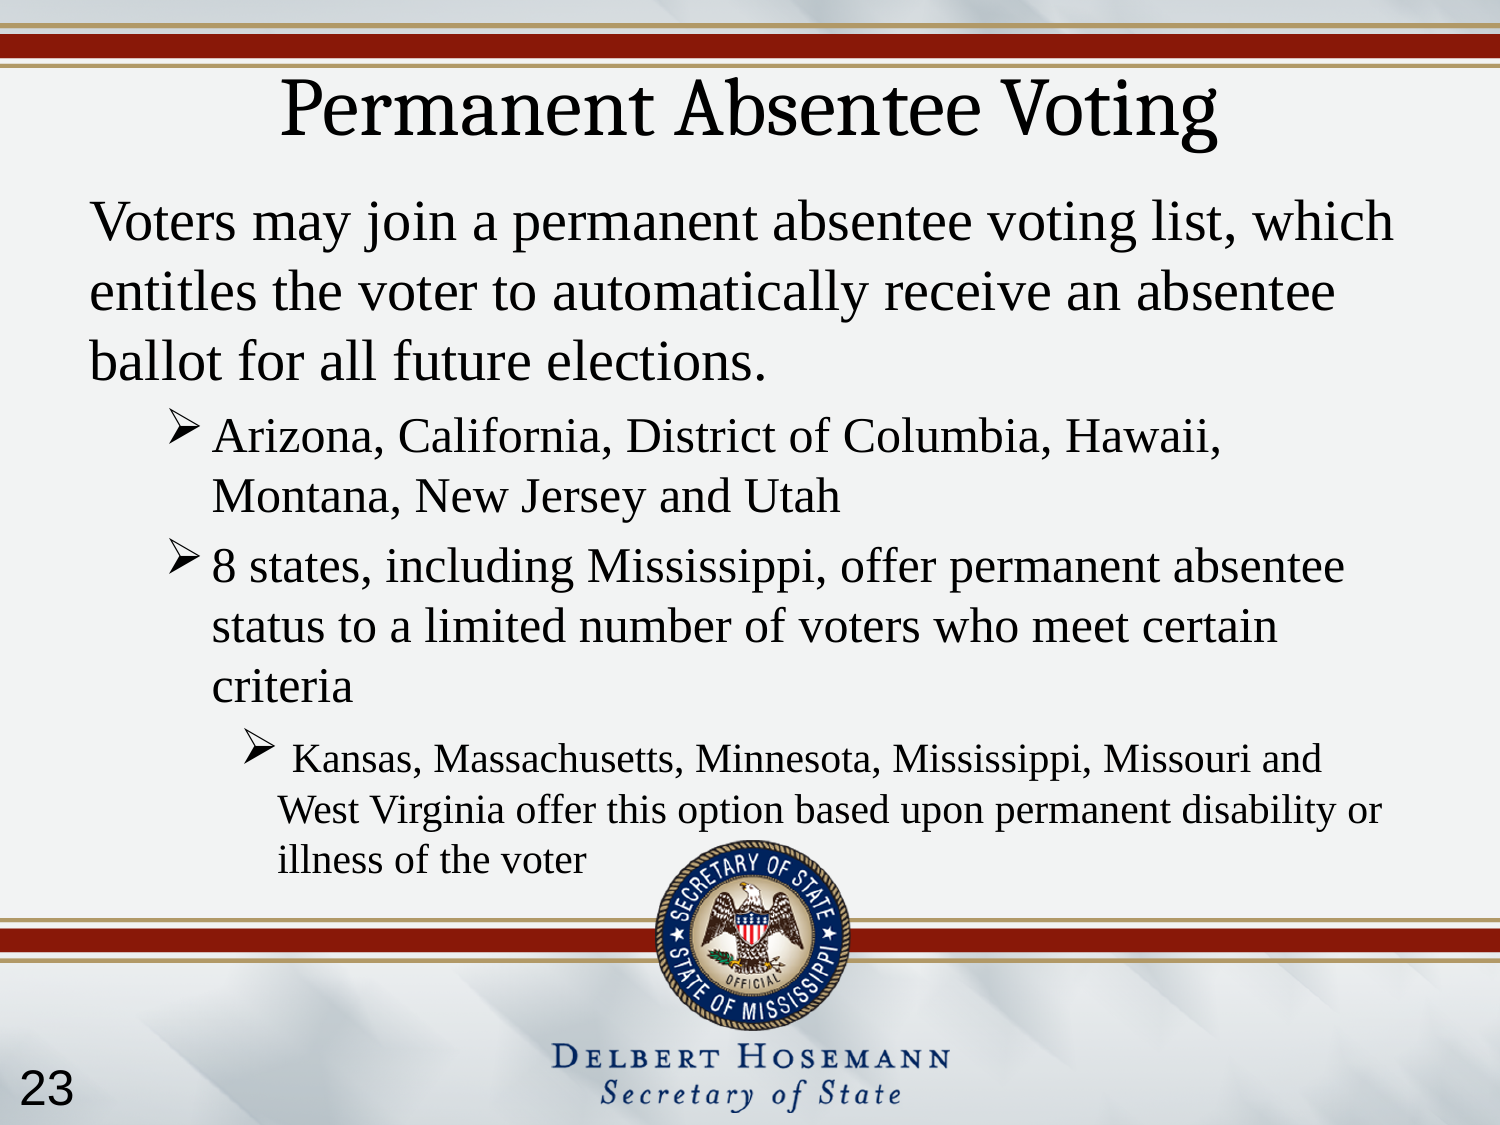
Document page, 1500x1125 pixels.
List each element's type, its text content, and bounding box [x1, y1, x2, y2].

title Permanent Absentee Voting [75, 45, 1425, 174]
list Voters may join a permanent absentee voting list, which entitles the voter to automatically receive an absentee ballot for all future elections. Arizona, California, District of Columbia, Hawaii, Montana, New Jersey and Utah 8 states, including Mississippi, offer permanent absentee status to a limited number of voters who meet certain criteria Kansas, Massachusetts, Minnesota, Mississippi, Missouri and West Virginia offer this option based upon permanent disability or illness of the voter [75, 174, 1425, 1005]
picture [0, 0, 1500, 1125]
